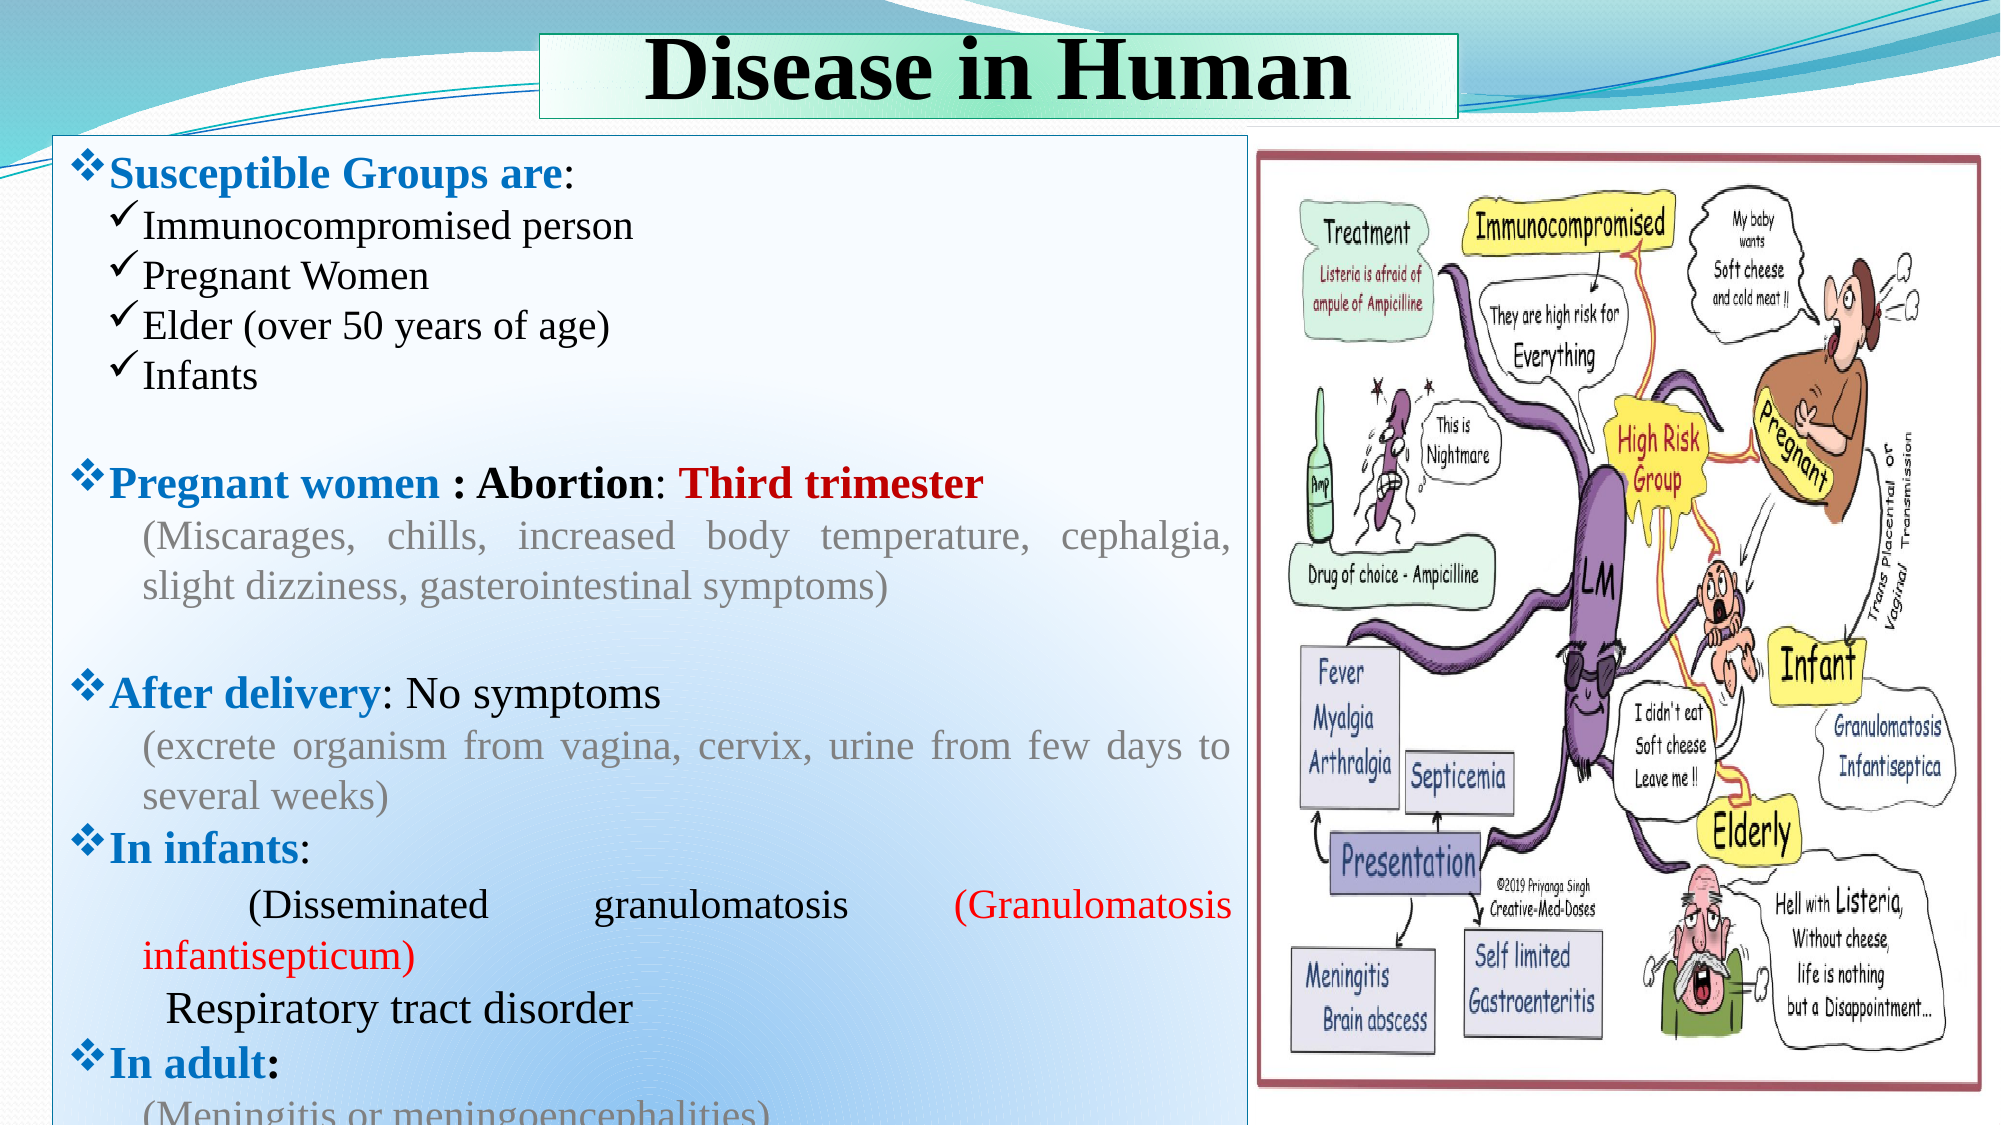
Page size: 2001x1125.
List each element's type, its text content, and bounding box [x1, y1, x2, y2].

title Disease in Human [539, 33, 1459, 119]
text_box Susceptible Groups are: Immunocompromised person Pregnant Women Elder (over 50 years of age) Infants Pregnant women : Abortion: Third trimester (Miscarages, chills, increased body temperature, cephalgia, slight dizziness, gasterointestinal symptoms) After delivery: No symptoms (excrete organism from vagina, cervix, urine from few days to several weeks) In infants: (Disseminated granulomatosis (Granulomatosis infantisepticum) Respiratory tract disorder In adult: (Meningitis or meningoencephalities) [52, 135, 1239, 1125]
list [1246, 123, 2000, 1125]
